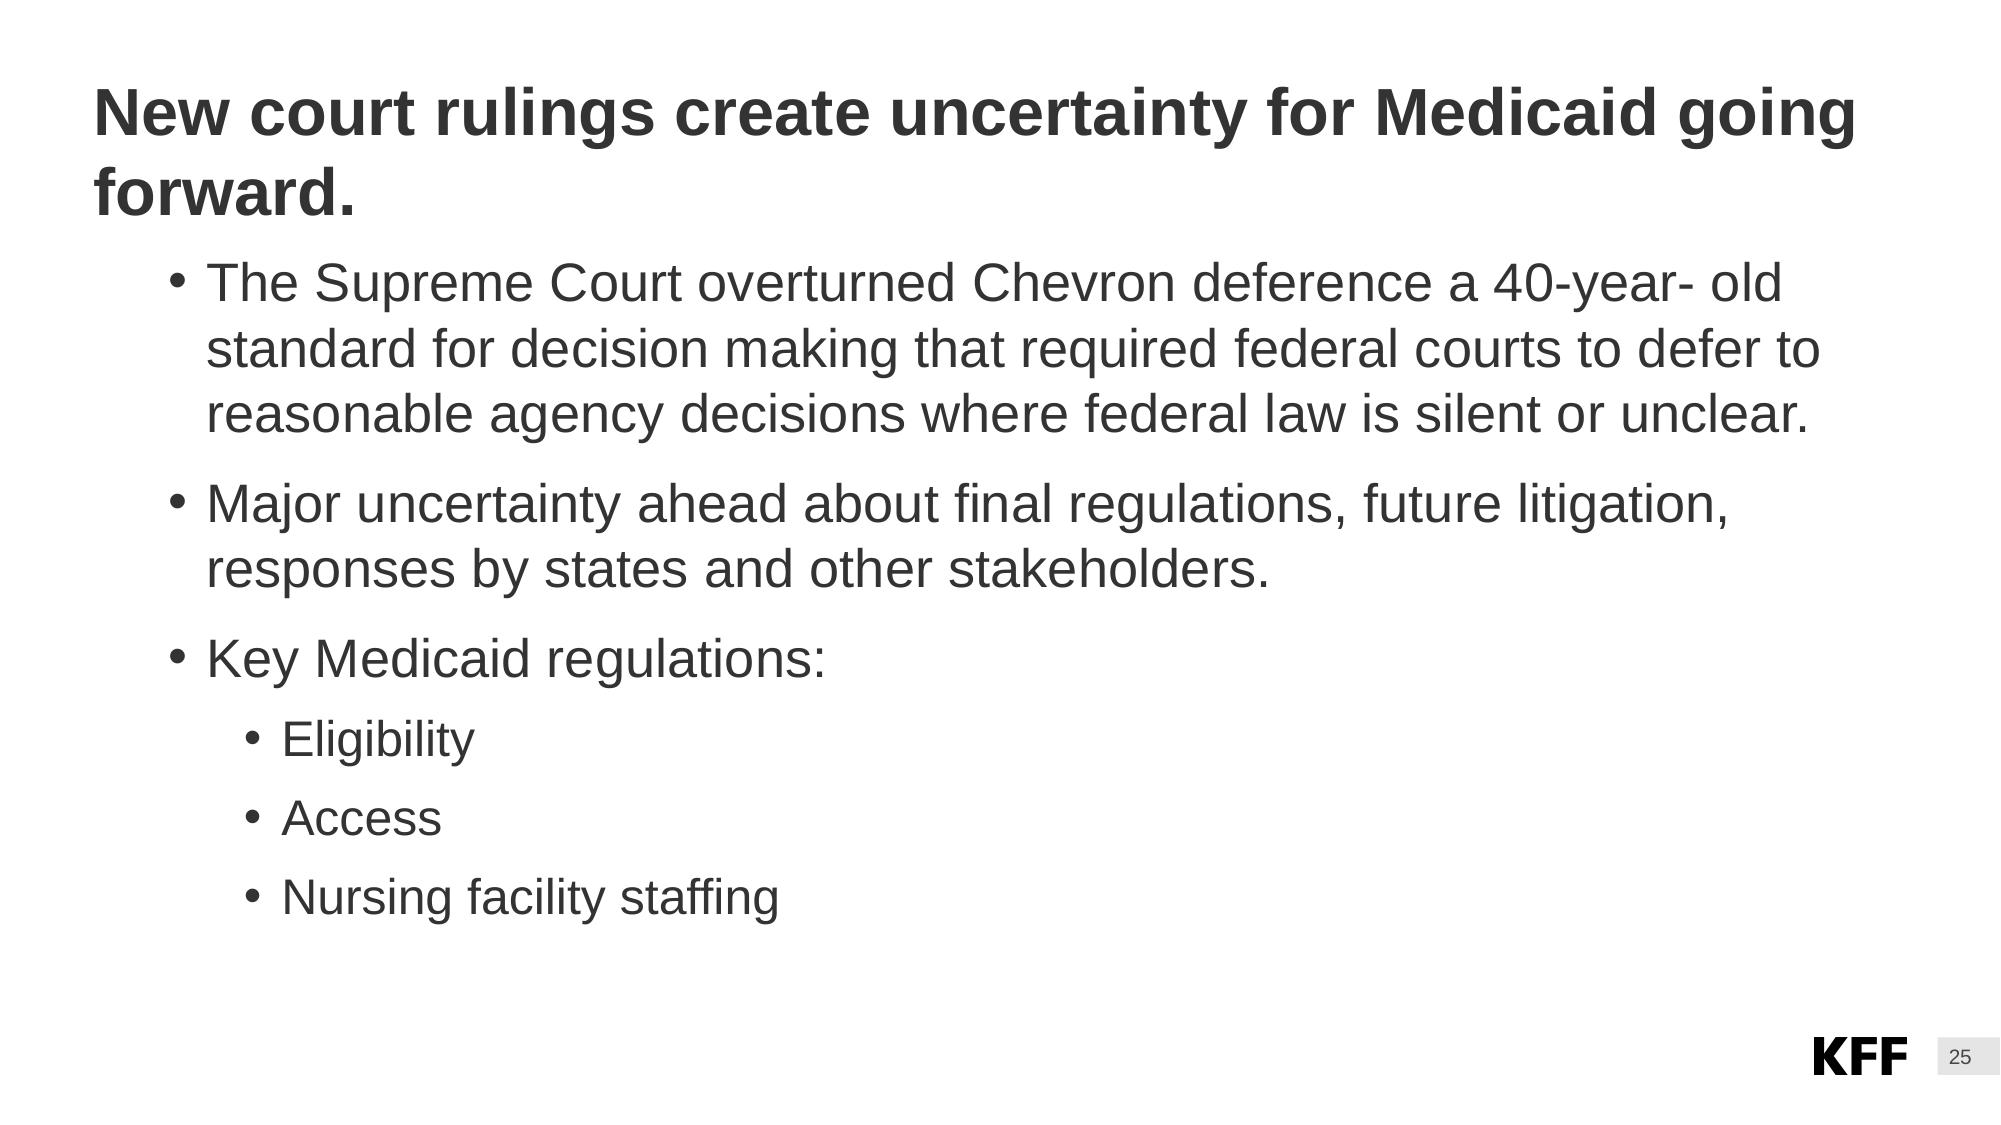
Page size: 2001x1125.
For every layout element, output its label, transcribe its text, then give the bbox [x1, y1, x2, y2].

title New court rulings create uncertainty for Medicaid going forward. [93, 68, 1907, 219]
slide_number 25 [1937, 1037, 1972, 1075]
picture [1814, 1037, 1907, 1075]
list The Supreme Court overturned Chevron deference a 40-year- old standard for decision making that required federal courts to defer to reasonable agency decisions where federal law is silent or unclear. Major uncertainty ahead about final regulations, future litigation, responses by states and other stakeholders. Key Medicaid regulations: Eligibility Access Nursing facility staffing [93, 247, 1938, 982]
